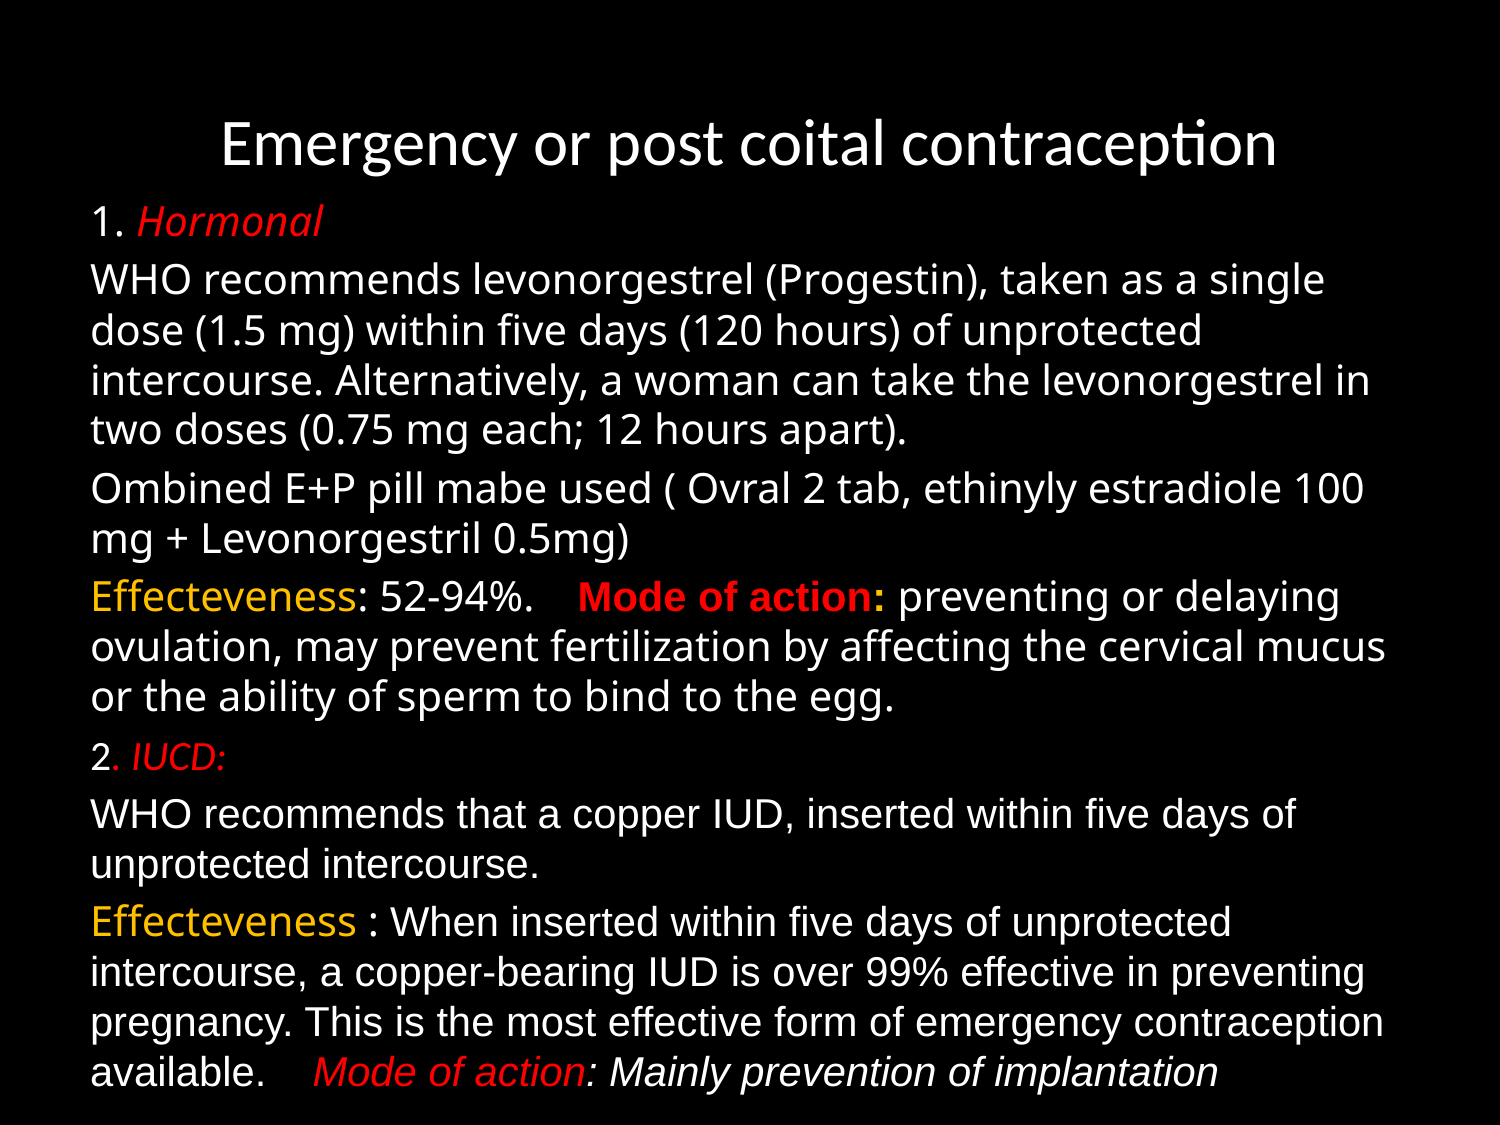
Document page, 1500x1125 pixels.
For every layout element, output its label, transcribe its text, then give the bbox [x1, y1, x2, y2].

list 1. Hormonal WHO recommends levonorgestrel (Progestin), taken as a single dose (1.5 mg) within five days (120 hours) of unprotected intercourse. Alternatively, a woman can take the levonorgestrel in two doses (0.75 mg each; 12 hours apart). Ombined E+P pill mabe used ( Ovral 2 tab, ethinyly estradiole 100 mg + Levonorgestril 0.5mg) Effecteveness: 52-94%. Mode of action: preventing or delaying ovulation, may prevent fertilization by affecting the cervical mucus or the ability of sperm to bind to the egg. 2. IUCD: WHO recommends that a copper IUD, inserted within five days of unprotected intercourse. Effecteveness : When inserted within five days of unprotected intercourse, a copper-bearing IUD is over 99% effective in preventing pregnancy. This is the most effective form of emergency contraception available. Mode of action: Mainly prevention of implantation [75, 187, 1425, 1113]
title Emergency or post coital contraception [75, 45, 1425, 187]
